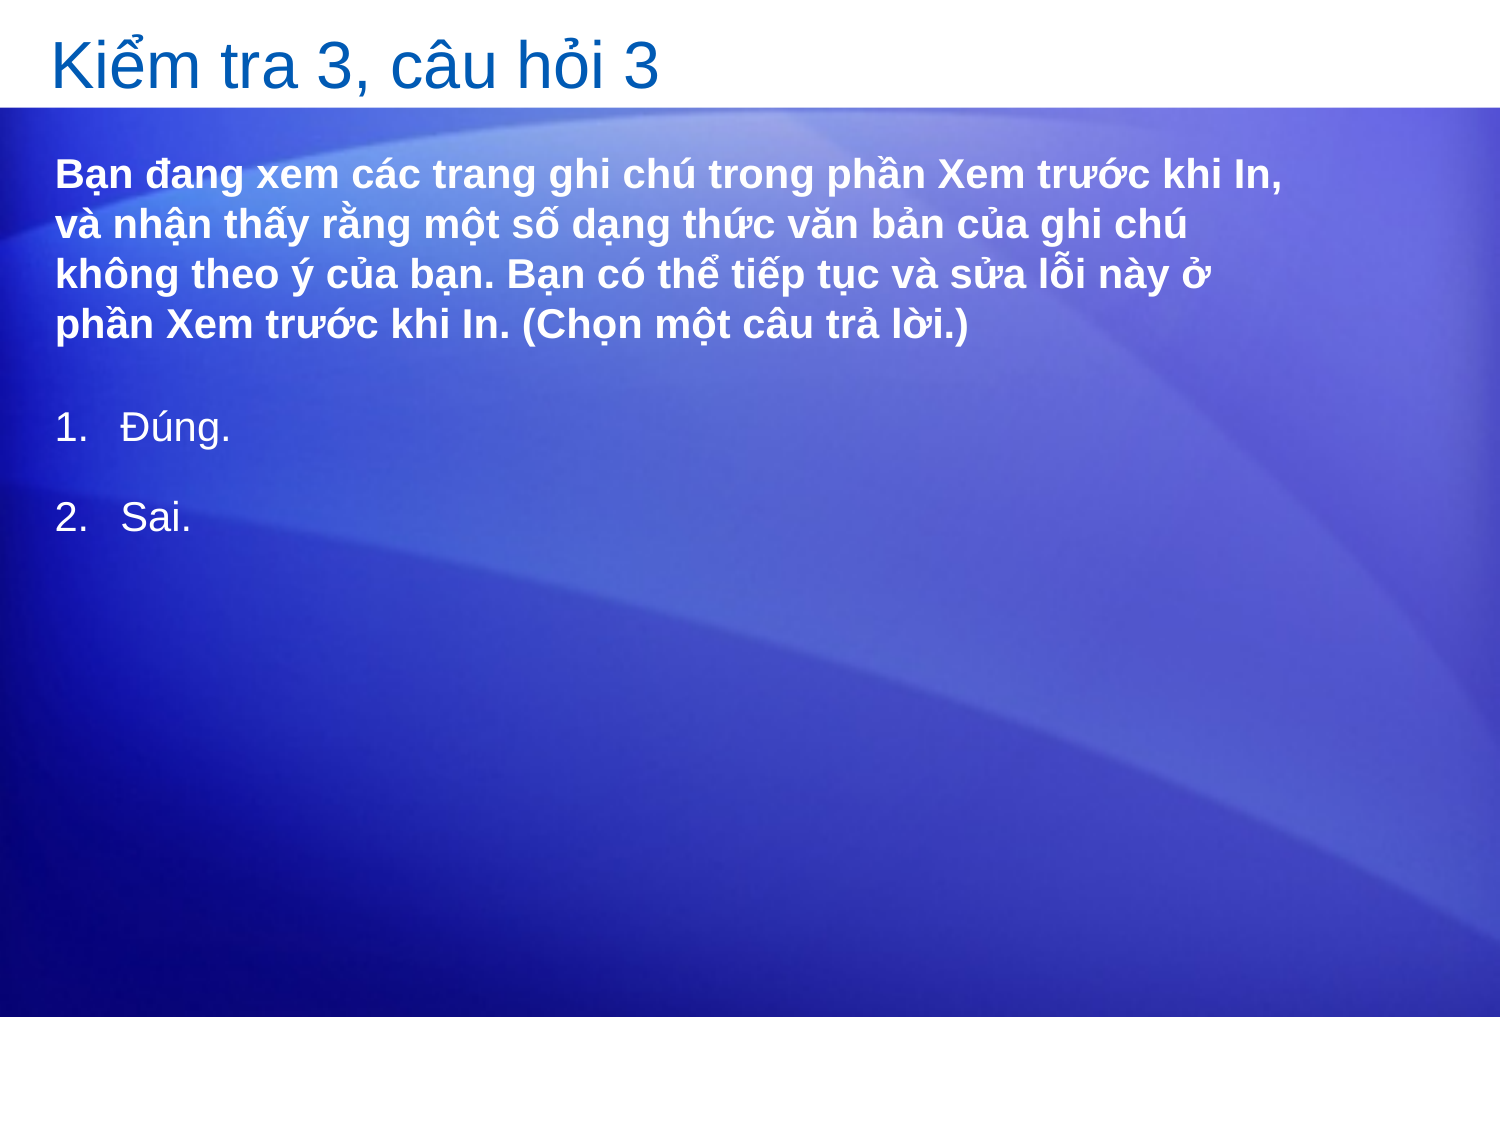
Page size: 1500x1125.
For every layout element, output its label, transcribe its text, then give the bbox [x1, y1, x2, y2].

list Bạn đang xem các trang ghi chú trong phần Xem trước khi In, và nhận thấy rằng một số dạng thức văn bản của ghi chú không theo ý của bạn. Bạn có thể tiếp tục và sửa lỗi này ở phần Xem trước khi In. (Chọn một câu trả lời.) [39, 139, 1301, 335]
title Kiểm tra 3, câu hỏi 3 [34, 11, 1386, 113]
picture [0, 108, 1500, 1017]
text_box Đúng. Sai. [39, 392, 1291, 903]
